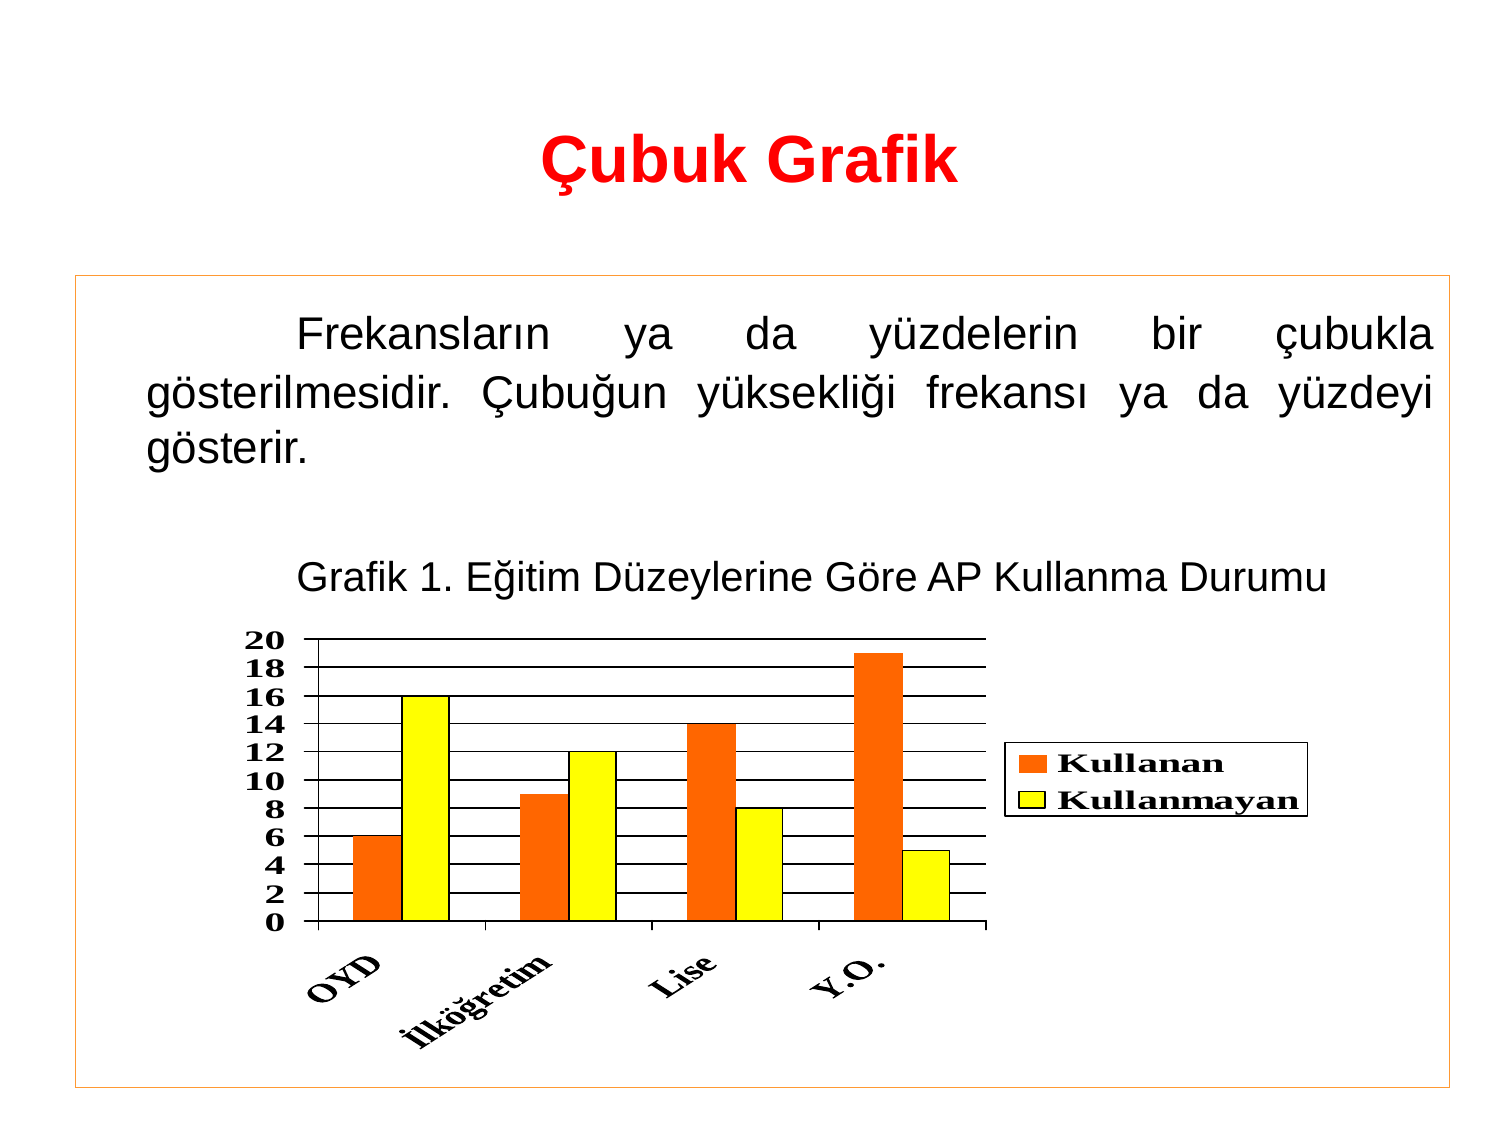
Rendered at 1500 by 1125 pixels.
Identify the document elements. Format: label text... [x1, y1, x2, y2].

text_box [212, 599, 1326, 1076]
list Frekansların ya da yüzdelerin bir çubukla gösterilmesidir. Çubuğun yüksekliği frekansı ya da yüzdeyi gösterir. Grafik 1. Eğitim Düzeylerine Göre AP Kullanma Durumu [75, 275, 1450, 1088]
title Çubuk Grafik [112, 62, 1388, 250]
